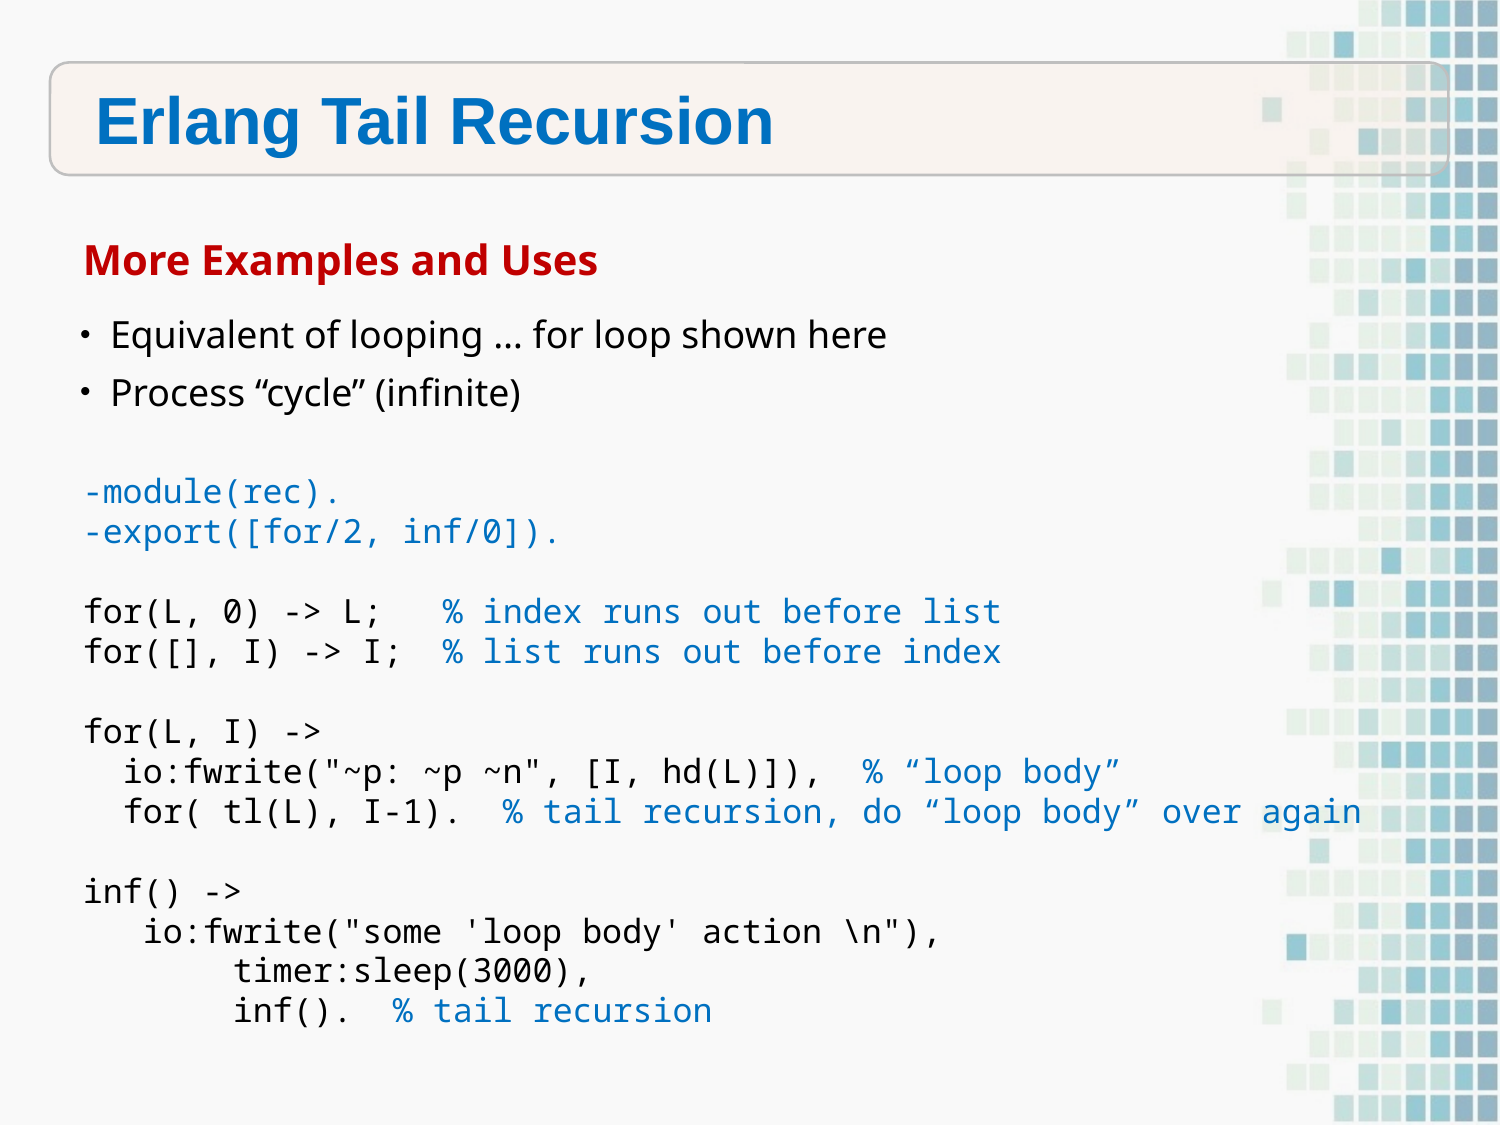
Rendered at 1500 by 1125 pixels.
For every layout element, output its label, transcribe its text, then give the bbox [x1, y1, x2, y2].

text_box [48, 62, 1436, 177]
text_box Equivalent of looping … for loop shown here Process “cycle” (infinite) [49, 299, 1449, 425]
text_box More Examples and Uses [49, 224, 1449, 288]
list Erlang Tail Recursion [62, 61, 1461, 175]
text_box -module(rec). -export([for/2, inf/0]). for(L, 0) -> L; % index runs out before list for([], I) -> I; % list runs out before index for(L, I) -> io:fwrite("~p: ~p ~n", [I, hd(L)]), % “loop body” for( tl(L), I-1). % tail recursion, do “loop body” over again inf() -> io:fwrite("some 'loop body' action \n"), timer:sleep(3000), inf(). % tail recursion [49, 462, 1449, 1038]
picture [0, 0, 1500, 1125]
